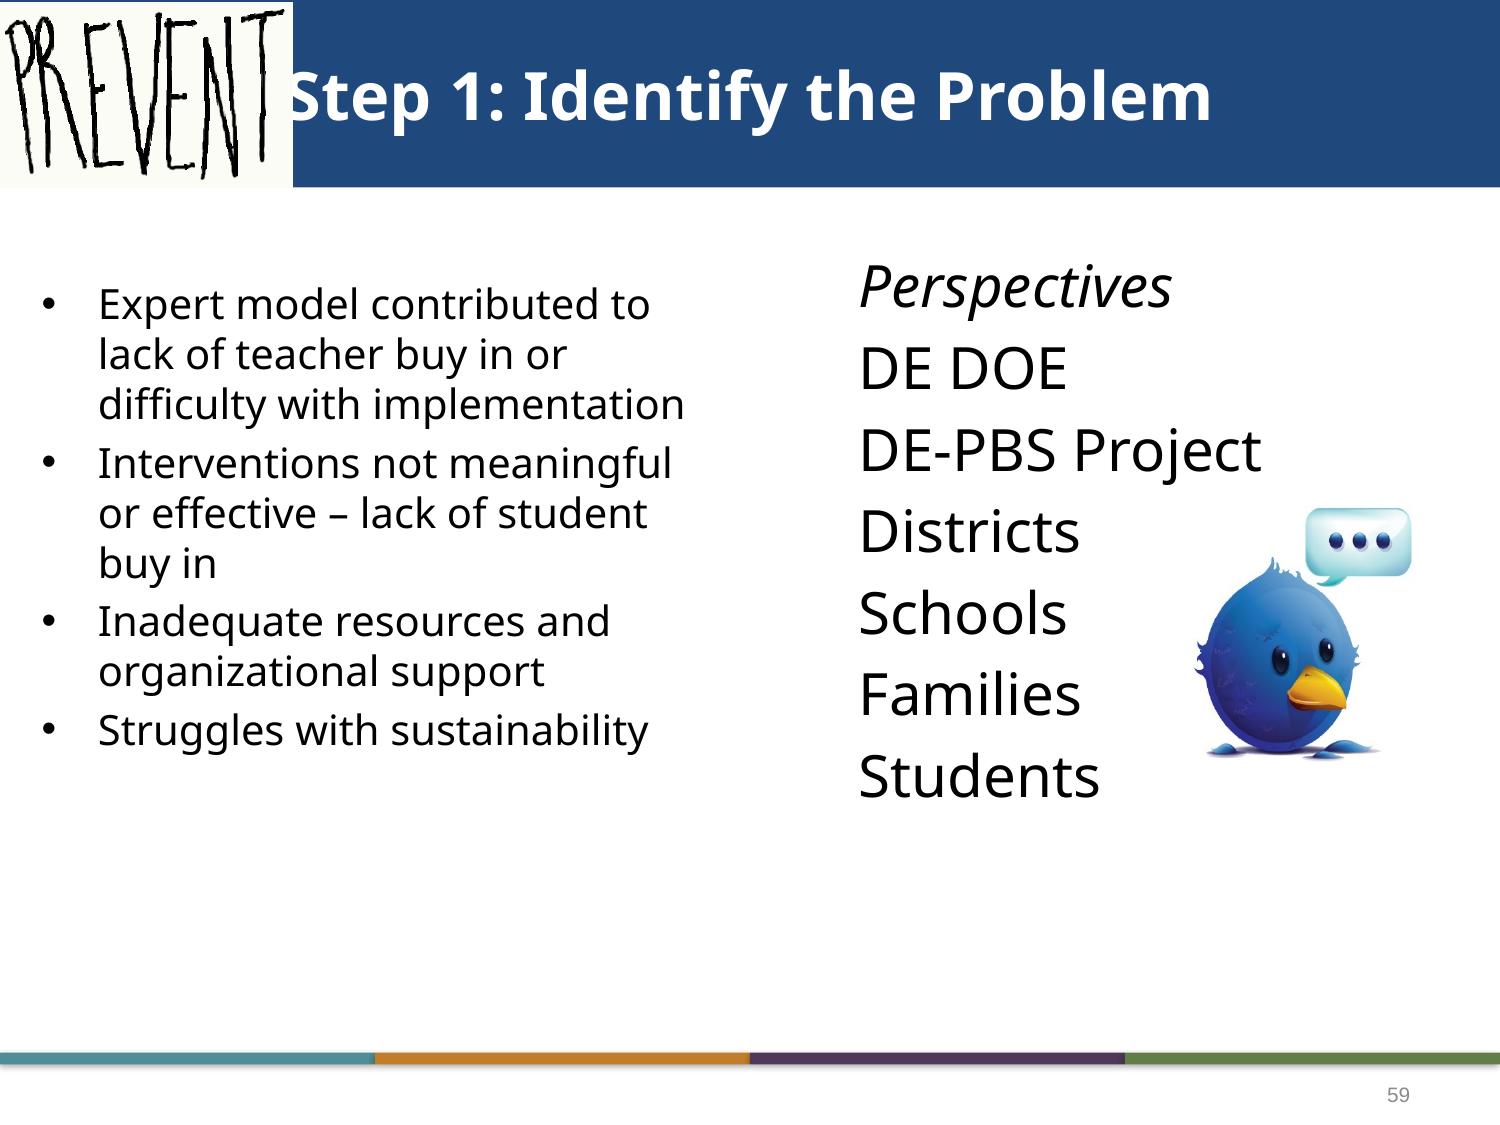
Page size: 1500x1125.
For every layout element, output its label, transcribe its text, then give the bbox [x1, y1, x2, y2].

picture [1193, 505, 1414, 762]
slide_number 59 [1074, 1064, 1425, 1124]
picture [0, 2, 293, 188]
title Step 1: Identify the Problem [0, 0, 1500, 188]
list Expert model contributed to lack of teacher buy in or difficulty with implementation Interventions not meaningful or effective – lack of student buy in Inadequate resources and organizational support Struggles with sustainability [26, 270, 738, 1005]
list Perspectives DE DOE DE-PBS Project Districts Schools Families Students [843, 242, 1426, 1005]
